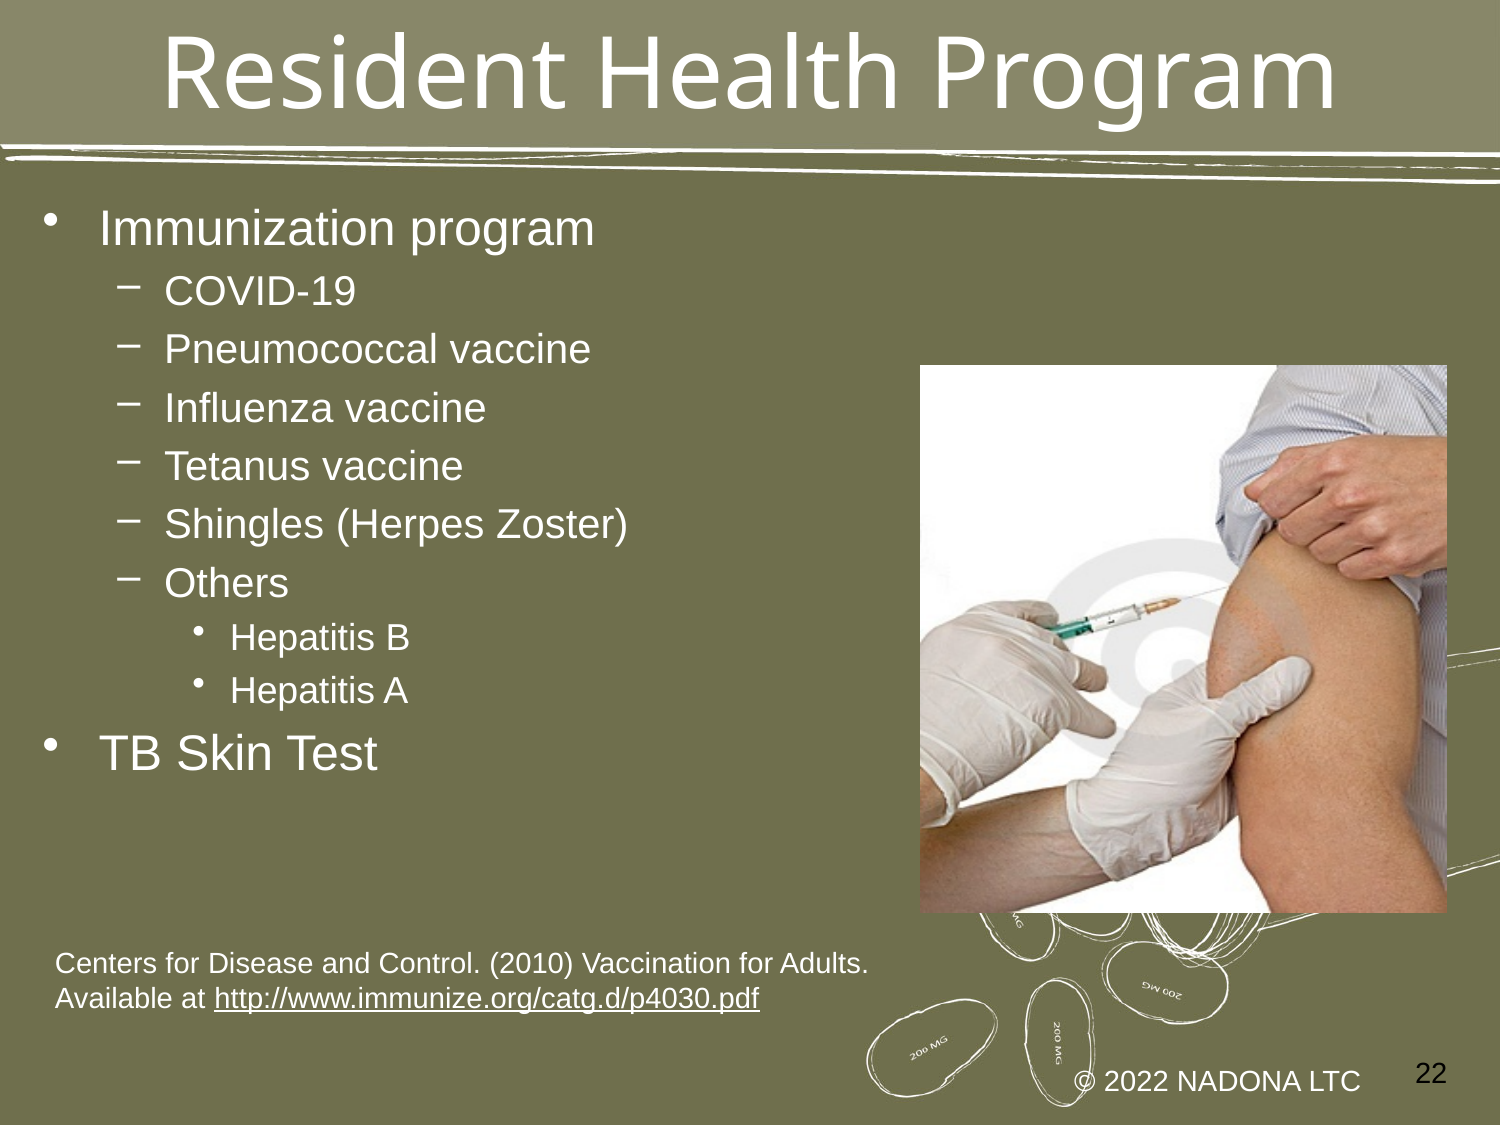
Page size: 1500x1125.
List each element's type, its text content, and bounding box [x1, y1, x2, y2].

footer © 2022 NADONA LTC [980, 1055, 1456, 1125]
text_box Centers for Disease and Control. (2010) Vaccination for Adults. Available at http://www.immunize.org/catg.d/p4030.pdf [40, 936, 1284, 1022]
picture [0, 138, 1500, 1125]
list Immunization program COVID-19 Pneumococcal vaccine Influenza vaccine Tetanus vaccine Shingles (Herpes Zoster) Others Hepatitis B Hepatitis A TB Skin Test [27, 188, 1194, 751]
title Resident Health Program [0, 0, 1500, 138]
slide_number 22 [1112, 1046, 1463, 1125]
